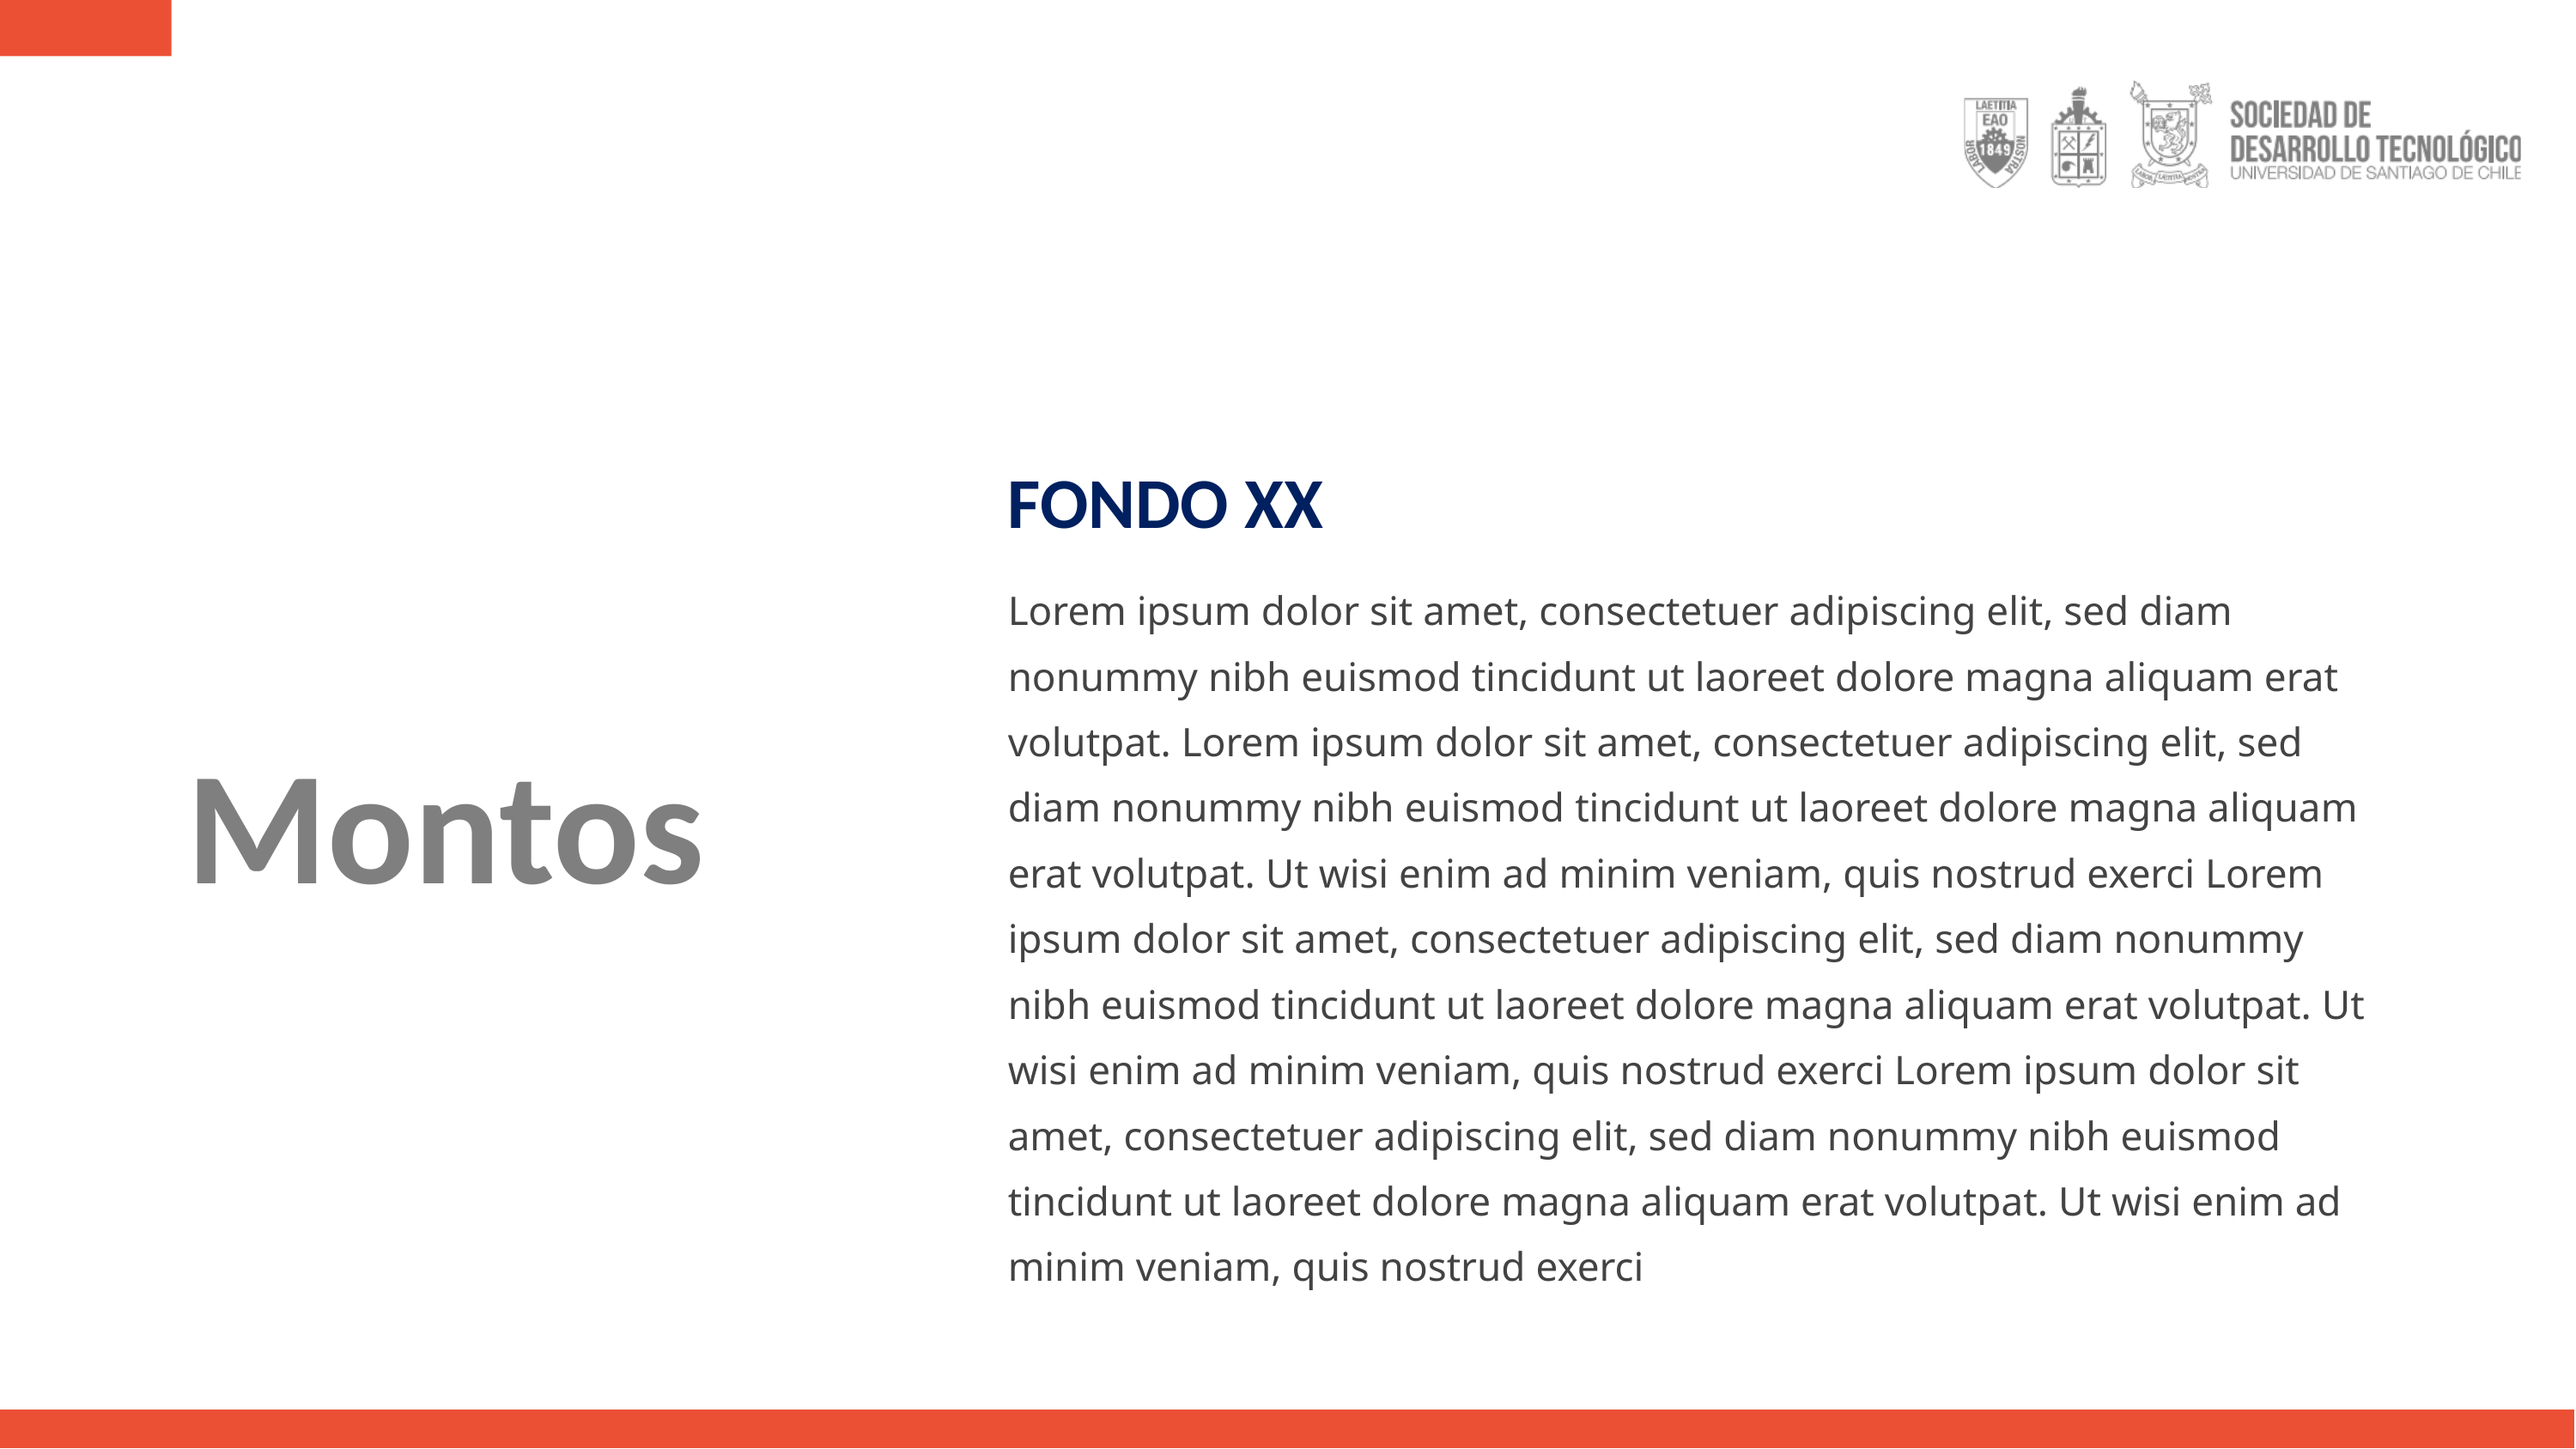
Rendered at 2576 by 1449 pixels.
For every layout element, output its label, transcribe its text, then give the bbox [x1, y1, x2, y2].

text_box FONDO XX [1007, 439, 2323, 543]
text_box Montos [181, 647, 711, 917]
text_box Lorem ipsum dolor sit amet, consectetuer adipiscing elit, sed diam nonummy nibh euismod tincidunt ut laoreet dolore magna aliquam erat volutpat. Lorem ipsum dolor sit amet, consectetuer adipiscing elit, sed diam nonummy nibh euismod tincidunt ut laoreet dolore magna aliquam erat volutpat. Ut wisi enim ad minim veniam, quis nostrud exerci Lorem ipsum dolor sit amet, consectetuer adipiscing elit, sed diam nonummy nibh euismod tincidunt ut laoreet dolore magna aliquam erat volutpat. Ut wisi enim ad minim veniam, quis nostrud exerci Lorem ipsum dolor sit amet, consectetuer adipiscing elit, sed diam nonummy nibh euismod tincidunt ut laoreet dolore magna aliquam erat volutpat. Ut wisi enim ad minim veniam, quis nostrud exerci [1007, 567, 2396, 1290]
text_box [0, 0, 172, 57]
picture [1964, 80, 2521, 188]
text_box [0, 1410, 2574, 1449]
